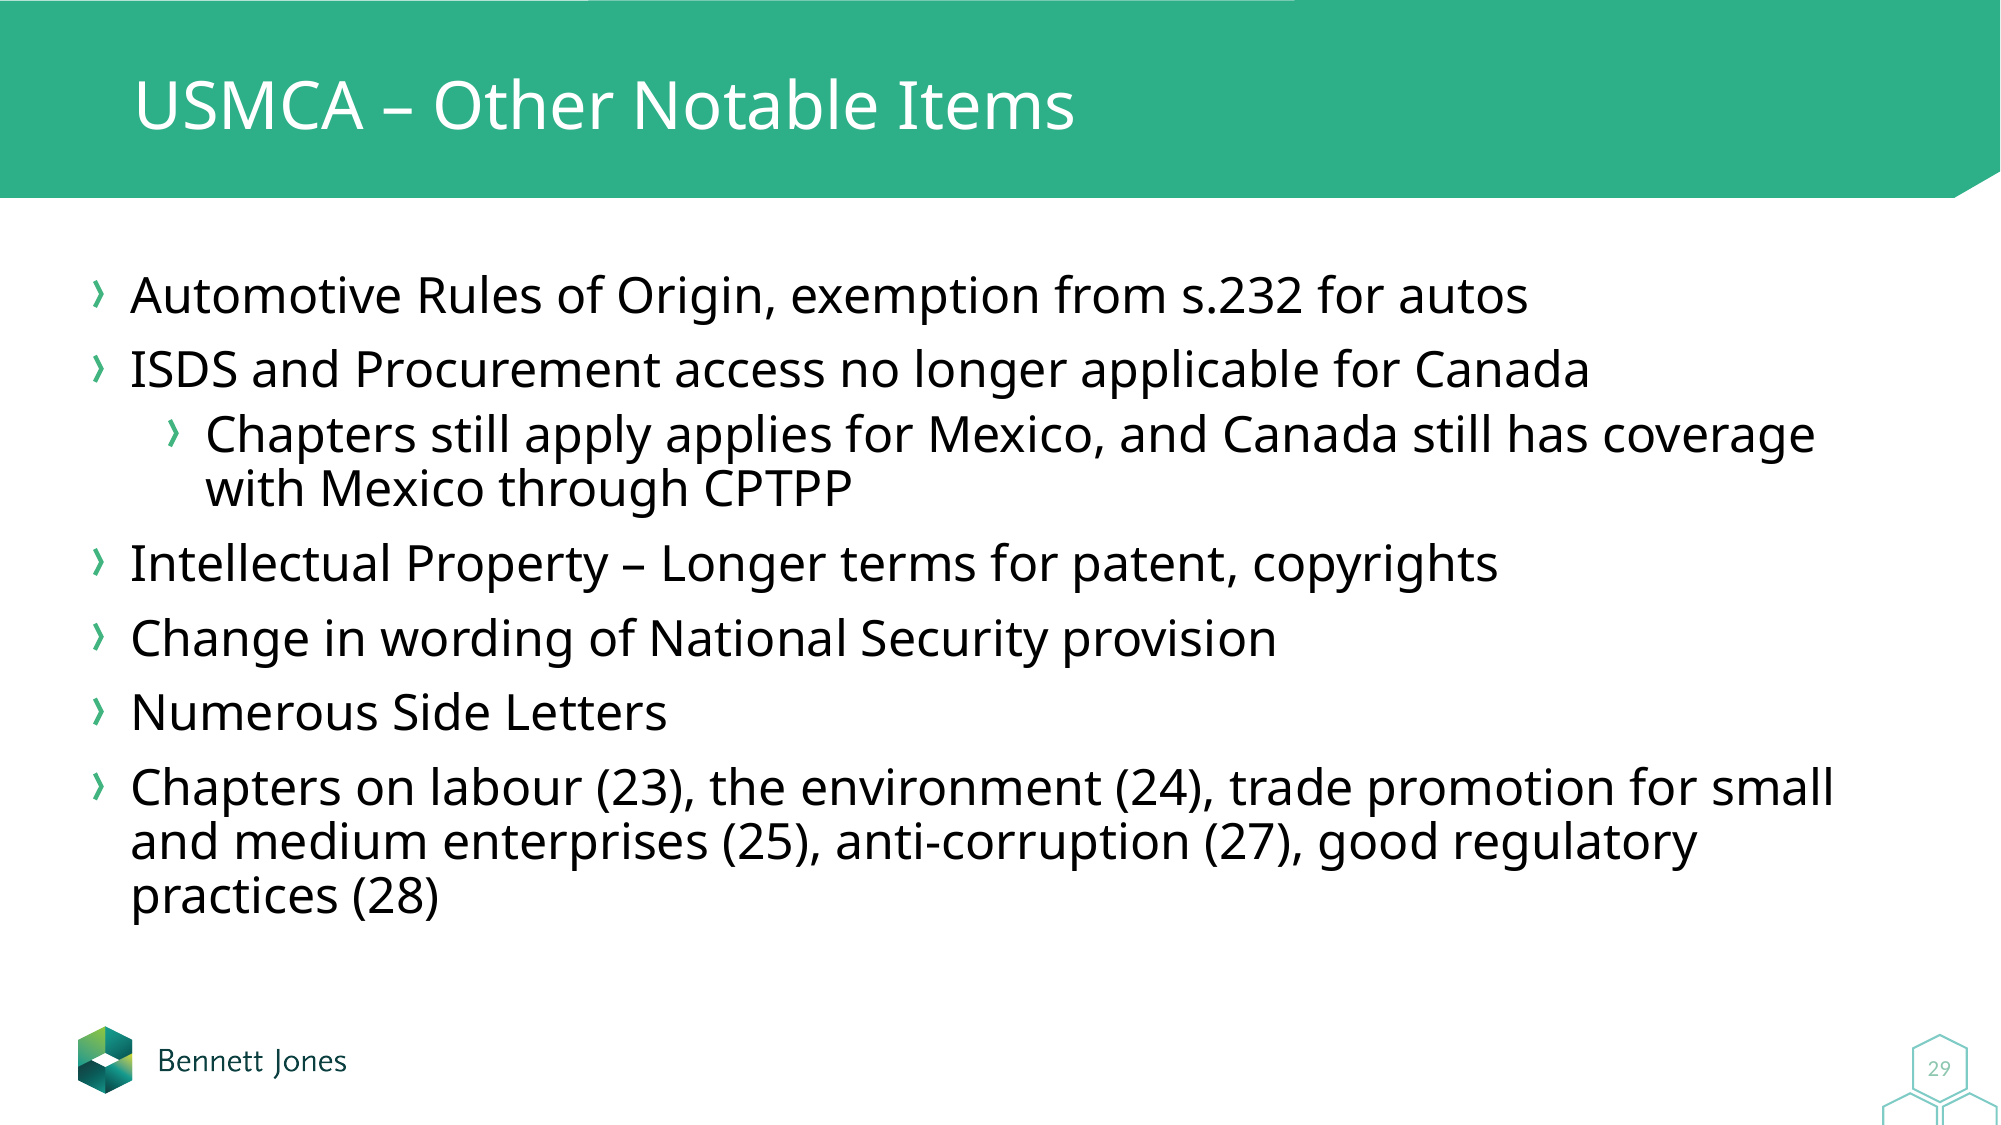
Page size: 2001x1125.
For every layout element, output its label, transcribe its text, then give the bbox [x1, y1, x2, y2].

slide_number 29 [1909, 1042, 1970, 1093]
list Automotive Rules of Origin, exemption from s.232 for autos ISDS and Procurement access no longer applicable for Canada Chapters still apply applies for Mexico, and Canada still has coverage with Mexico through CPTPP Intellectual Property – Longer terms for patent, copyrights Change in wording of National Security provision Numerous Side Letters Chapters on labour (23), the environment (24), trade promotion for small and medium enterprises (25), anti-corruption (27), good regulatory practices (28) [78, 262, 1922, 1043]
title USMCA – Other Notable Items [118, 27, 1884, 189]
picture [78, 1043, 346, 1094]
